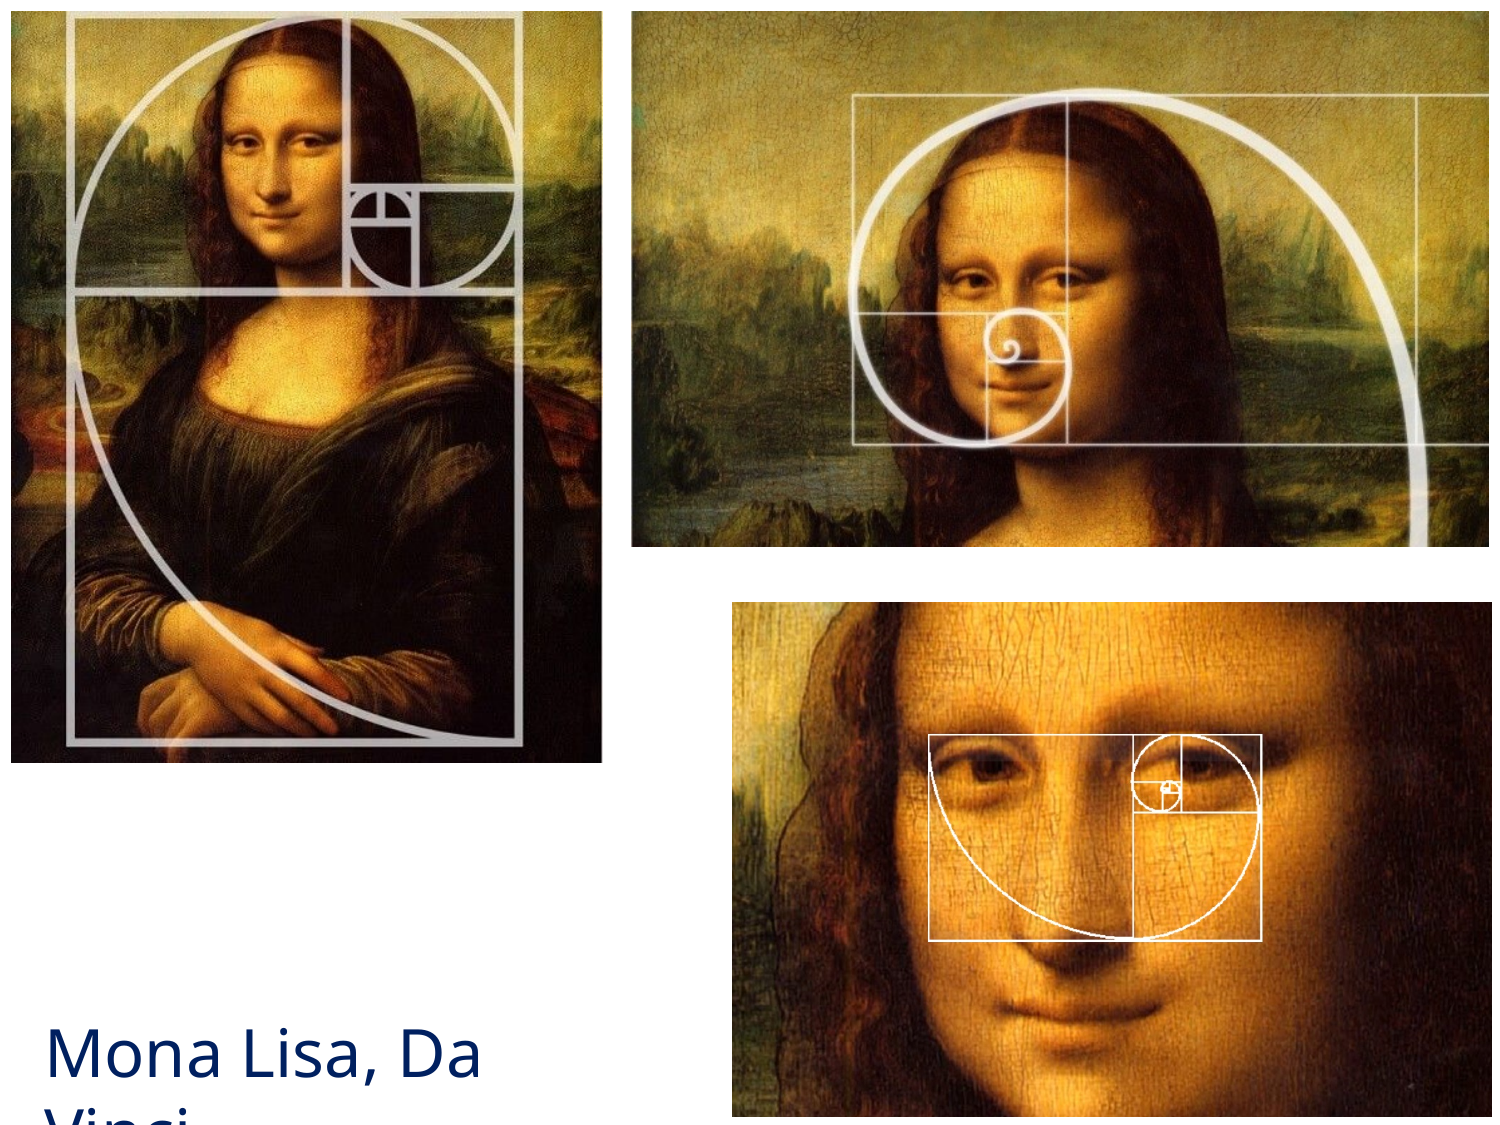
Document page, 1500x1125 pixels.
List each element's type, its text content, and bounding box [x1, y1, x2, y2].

picture [11, 11, 603, 763]
picture [732, 602, 1492, 1117]
text_box Mona Lisa, Da Vinci [29, 1003, 644, 1125]
picture [631, 11, 1489, 548]
